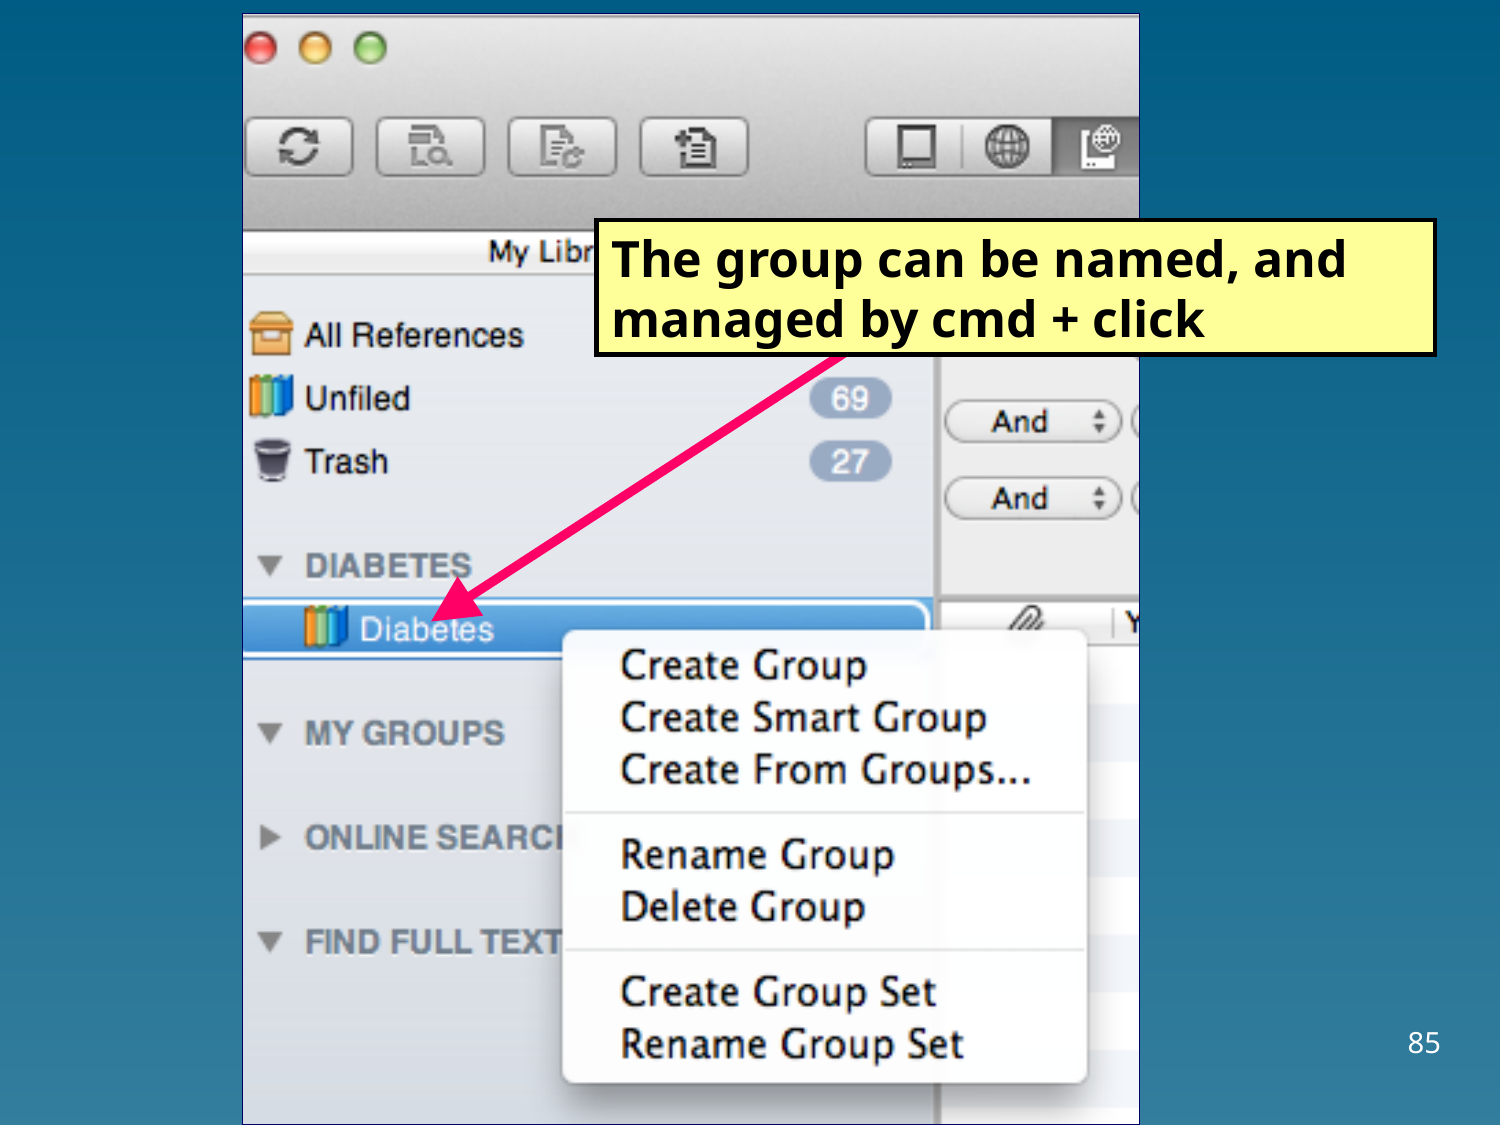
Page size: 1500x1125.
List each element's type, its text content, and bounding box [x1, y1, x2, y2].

picture [241, 14, 1140, 1125]
text_box The group can be named, and managed by cmd + click [1145, 219, 1435, 355]
slide_number 85 [1145, 1034, 1442, 1065]
